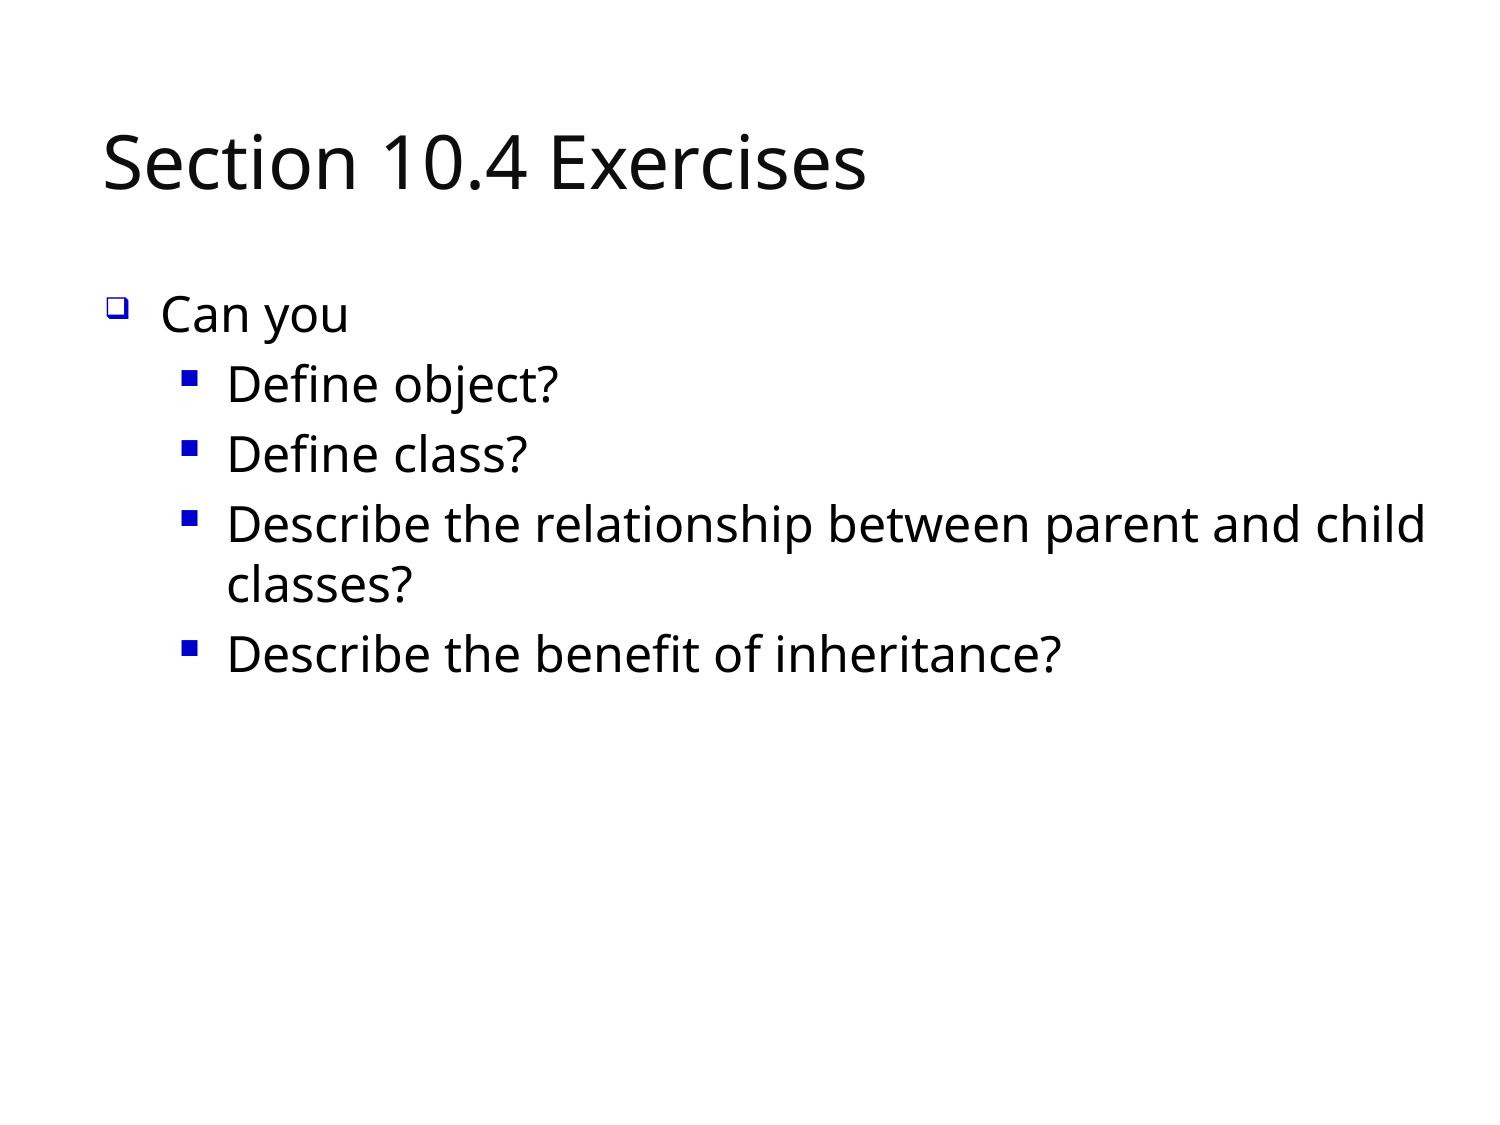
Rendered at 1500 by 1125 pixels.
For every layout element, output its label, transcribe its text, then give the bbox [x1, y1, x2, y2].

list Can you Define object? Define class? Describe the relationship between parent and child classes? Describe the benefit of inheritance? [89, 274, 1451, 1026]
title Section 10.4 Exercises [87, 49, 1451, 213]
